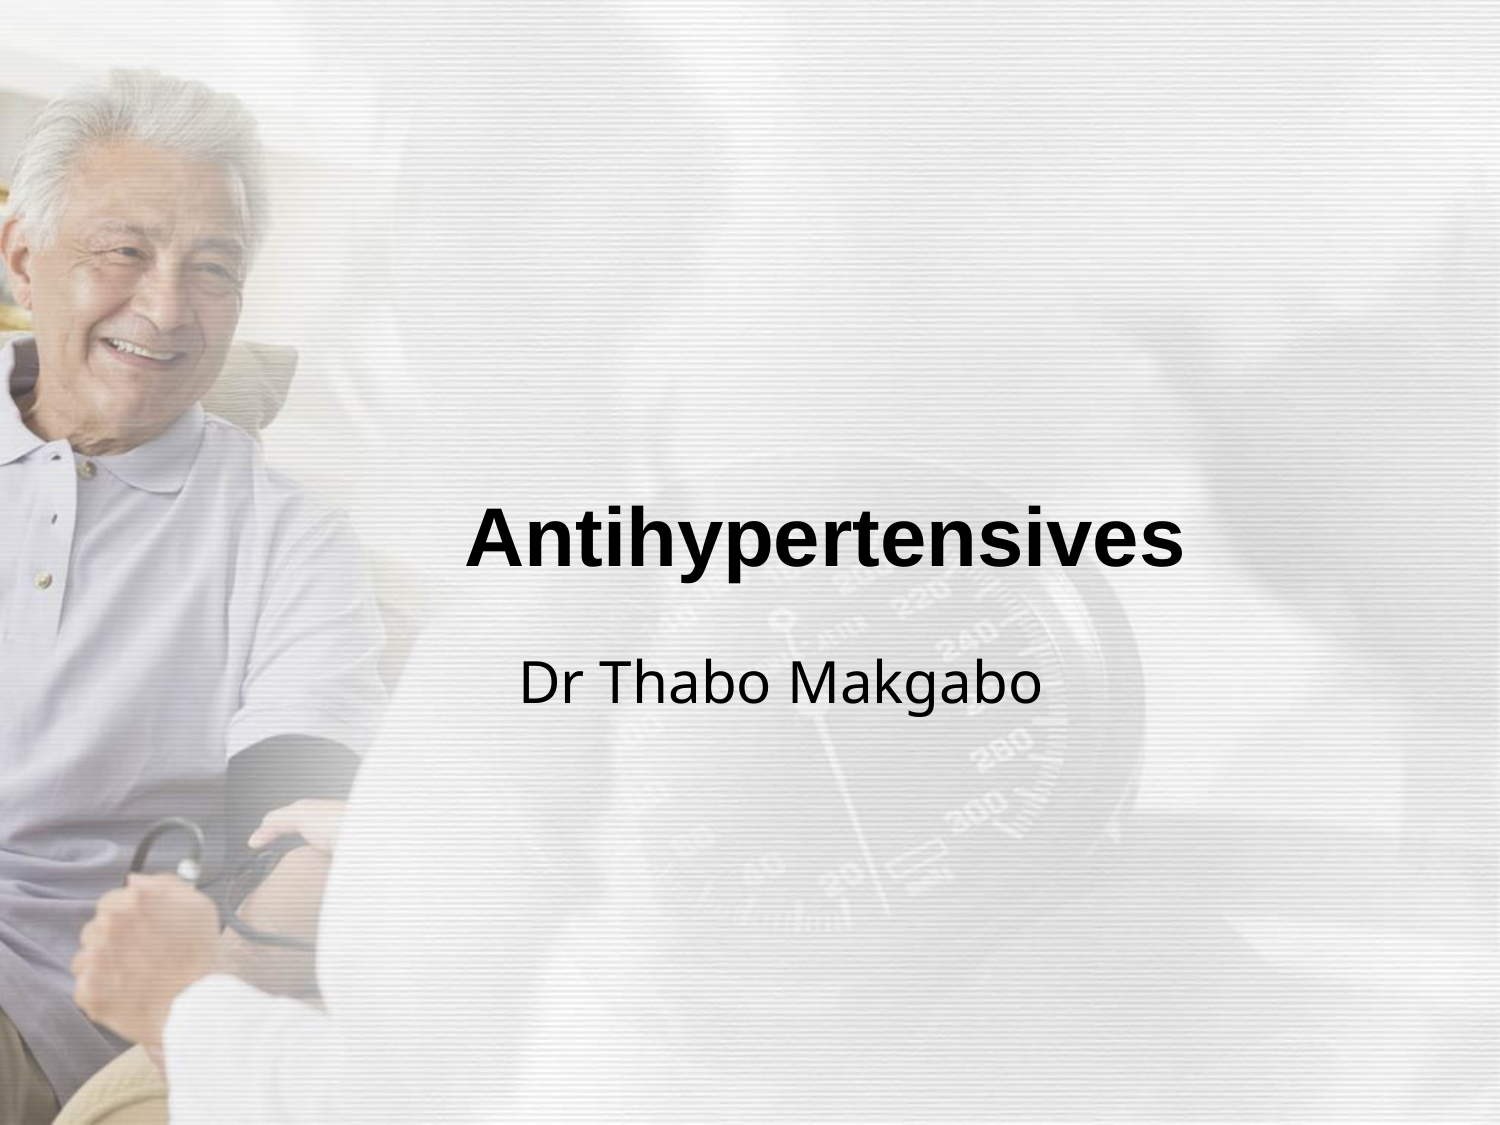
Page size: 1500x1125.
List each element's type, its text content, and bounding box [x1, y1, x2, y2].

title Antihypertensives [442, 349, 1231, 591]
subtitle Dr Thabo Makgabo [442, 637, 1119, 926]
picture [0, 0, 1500, 1125]
